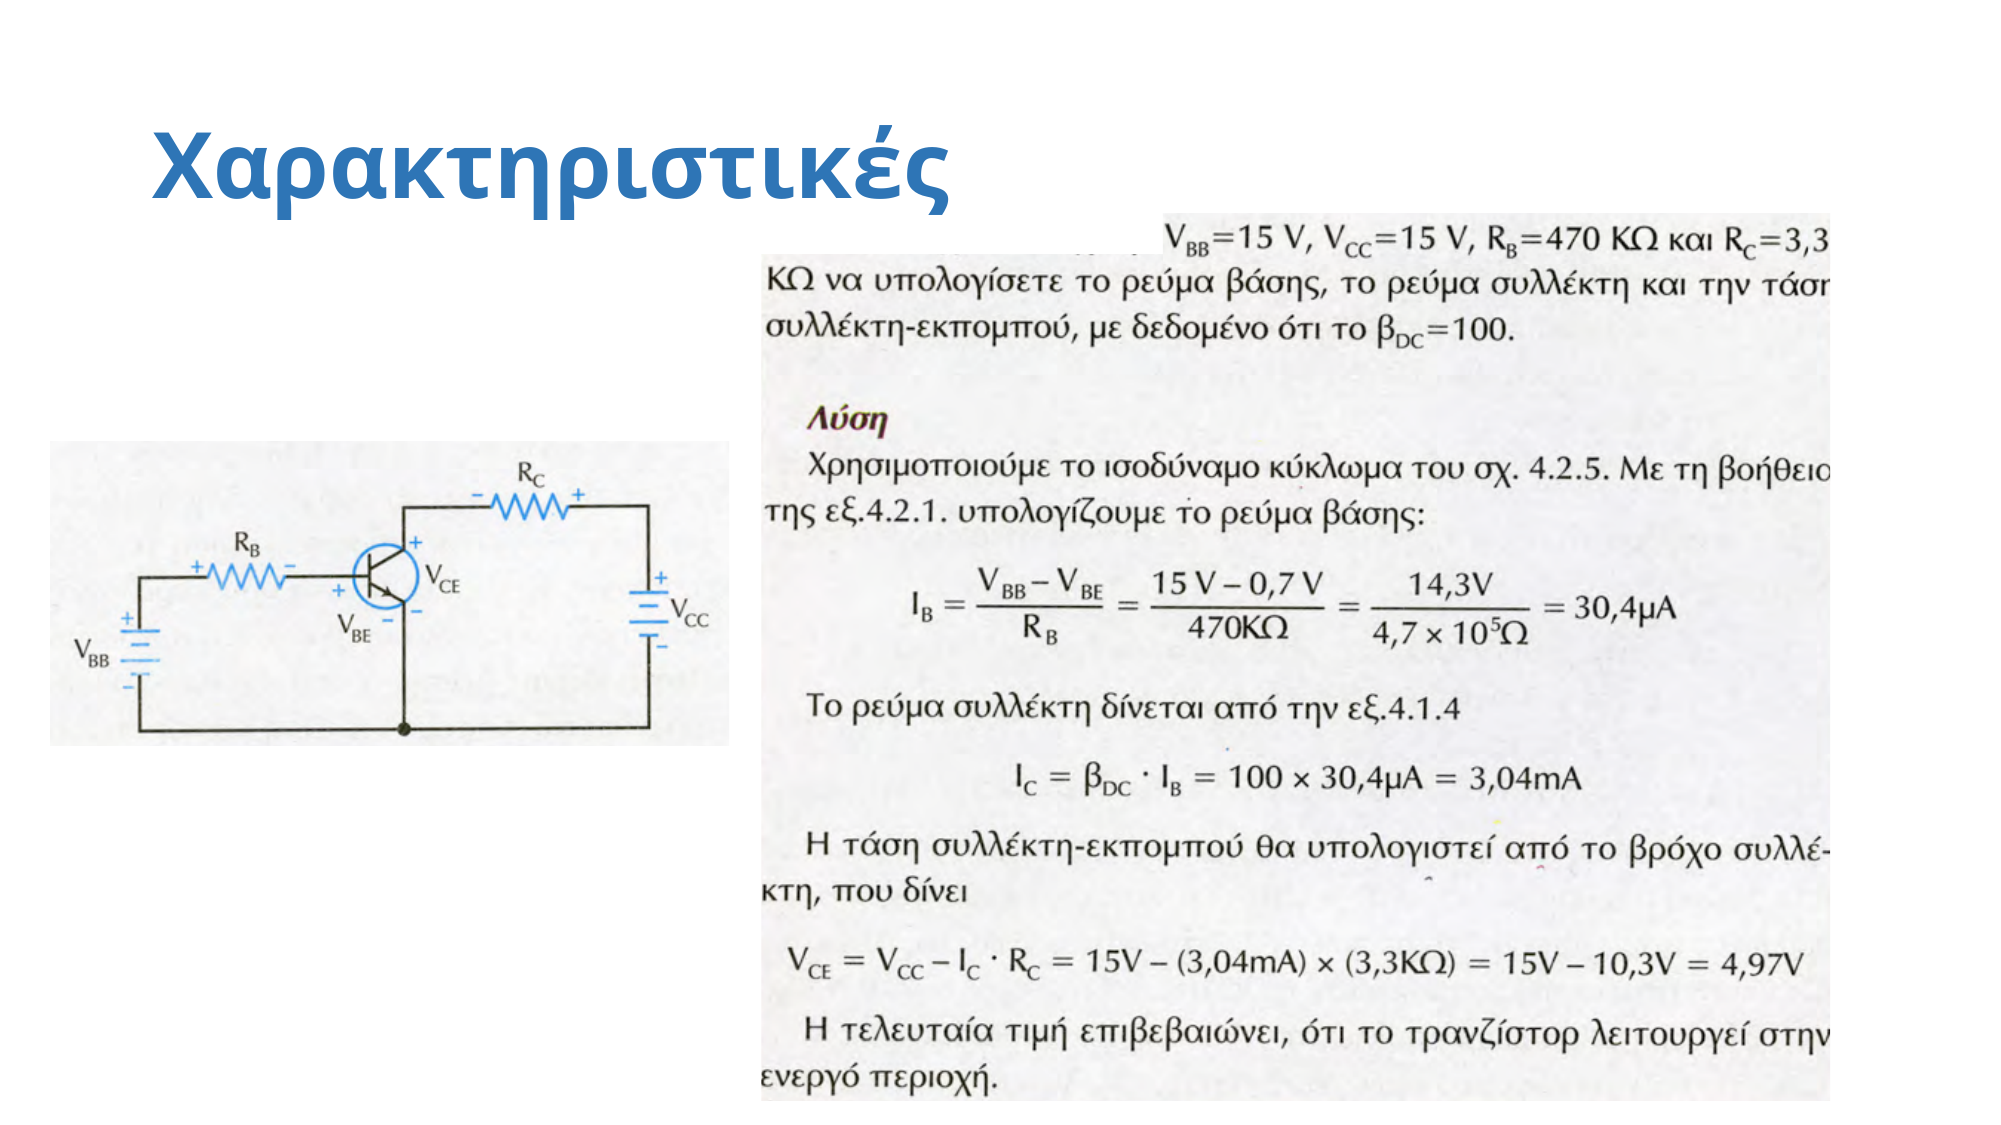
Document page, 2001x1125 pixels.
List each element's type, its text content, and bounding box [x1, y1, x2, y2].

title Χαρακτηριστικές [137, 59, 1863, 278]
picture [761, 213, 1831, 1101]
picture [50, 440, 730, 746]
